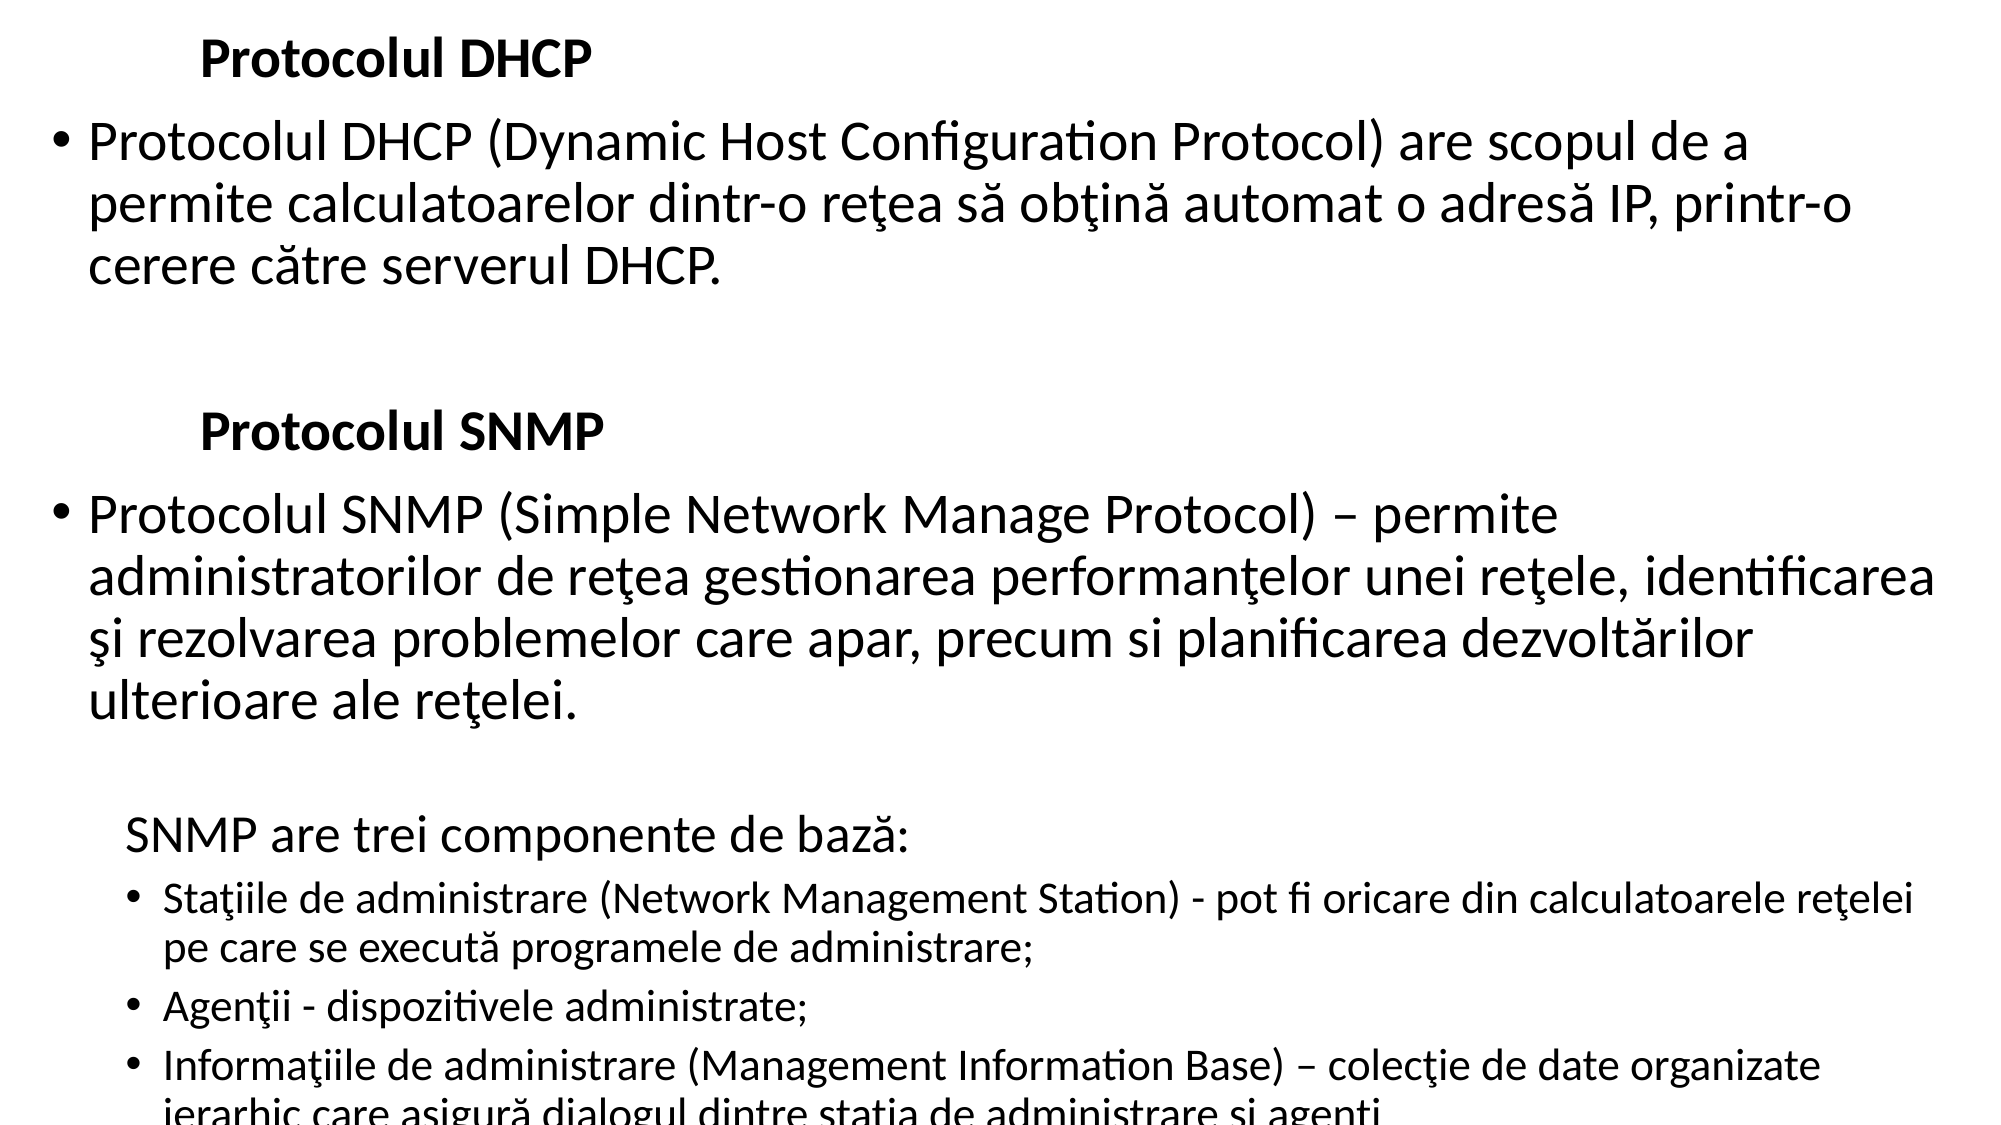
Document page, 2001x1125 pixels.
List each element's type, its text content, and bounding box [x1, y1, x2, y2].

list Protocolul DHCP Protocolul DHCP (Dynamic Host Configuration Protocol) are scopul de a permite calculatoarelor dintr-o reţea să obţină automat o adresă IP, printr-o cerere către serverul DHCP. Protocolul SNMP Protocolul SNMP (Simple Network Manage Protocol) – permite administratorilor de reţea gestionarea performanţelor unei reţele, identificarea şi rezolvarea problemelor care apar, precum si planificarea dezvoltărilor ulterioare ale reţelei. SNMP are trei componente de bază: Staţiile de administrare (Network Management Station) - pot fi oricare din calculatoarele reţelei pe care se execută programele de administrare; Agenţii - dispozitivele administrate; Informaţiile de administrare (Management Information Base) – colecţie de date organizate ierarhic care asigură dialogul dintre staţia de administrare şi agenţi [36, 20, 1963, 1125]
